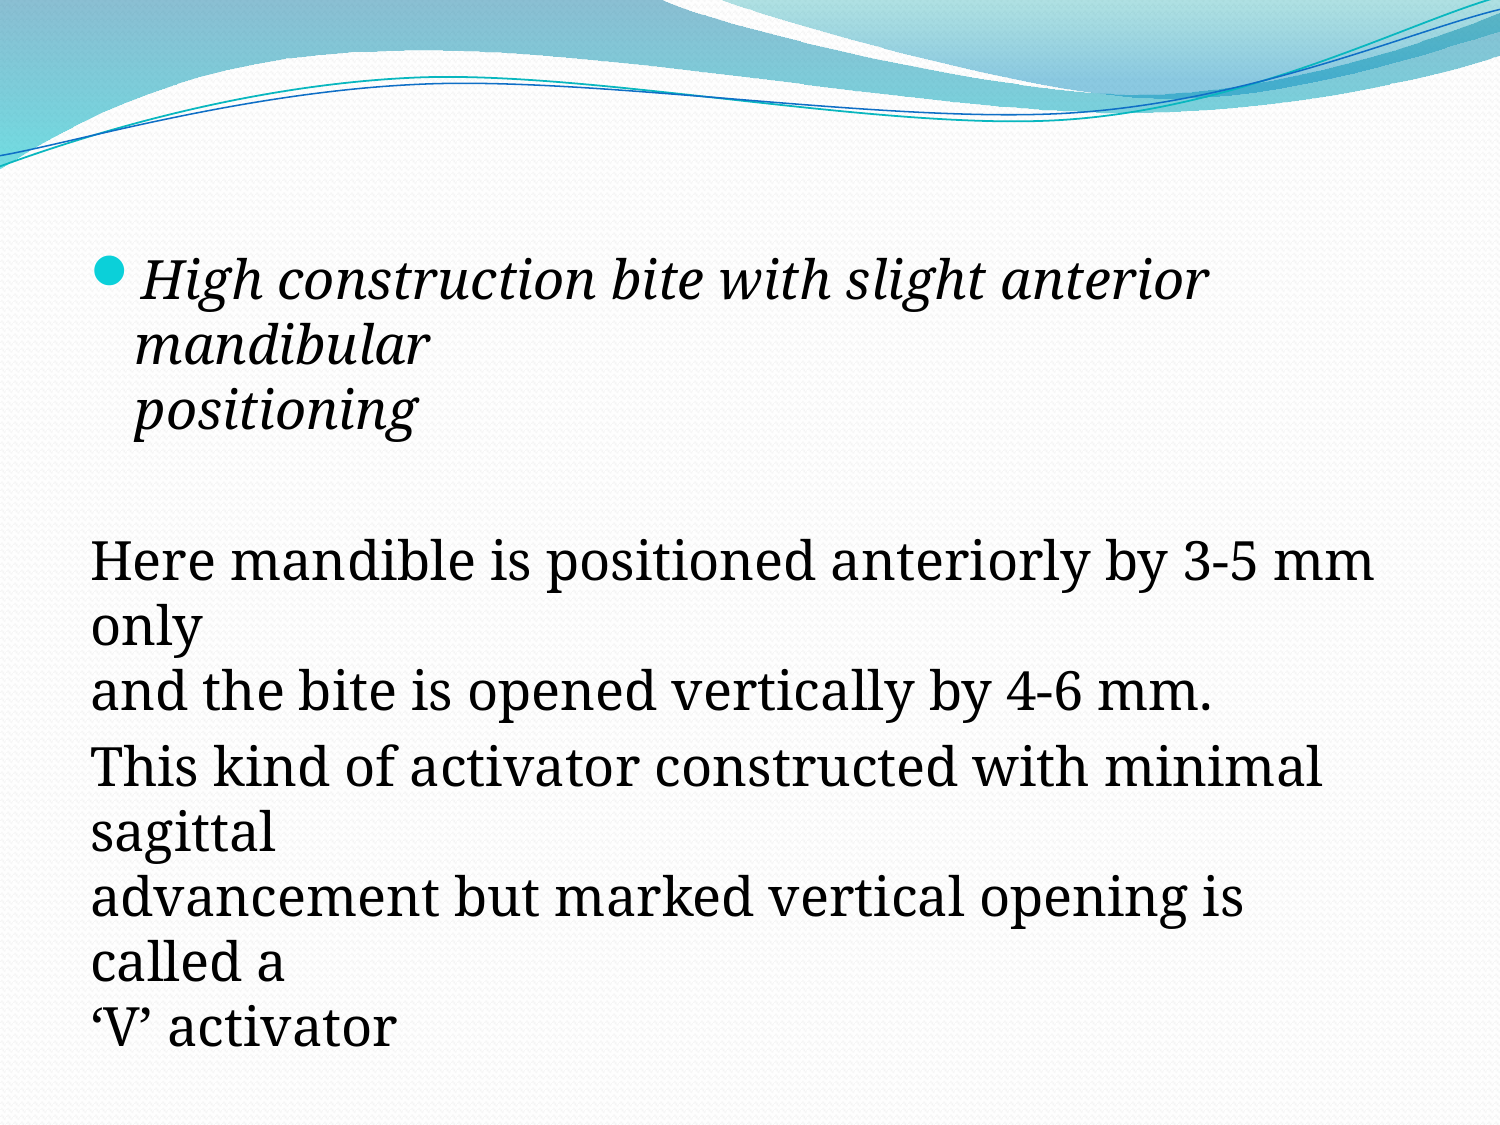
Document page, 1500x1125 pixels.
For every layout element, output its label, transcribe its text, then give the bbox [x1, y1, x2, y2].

list High construction bite with slight anterior mandibular positioning Here mandible is positioned anteriorly by 3-5 mm only and the bite is opened vertically by 4-6 mm. This kind of activator constructed with minimal sagittal advancement but marked vertical opening is called a ‘V’ activator Indicated in Class II Division 1 malocclusion with vertical growth pattern. [74, 237, 1426, 958]
